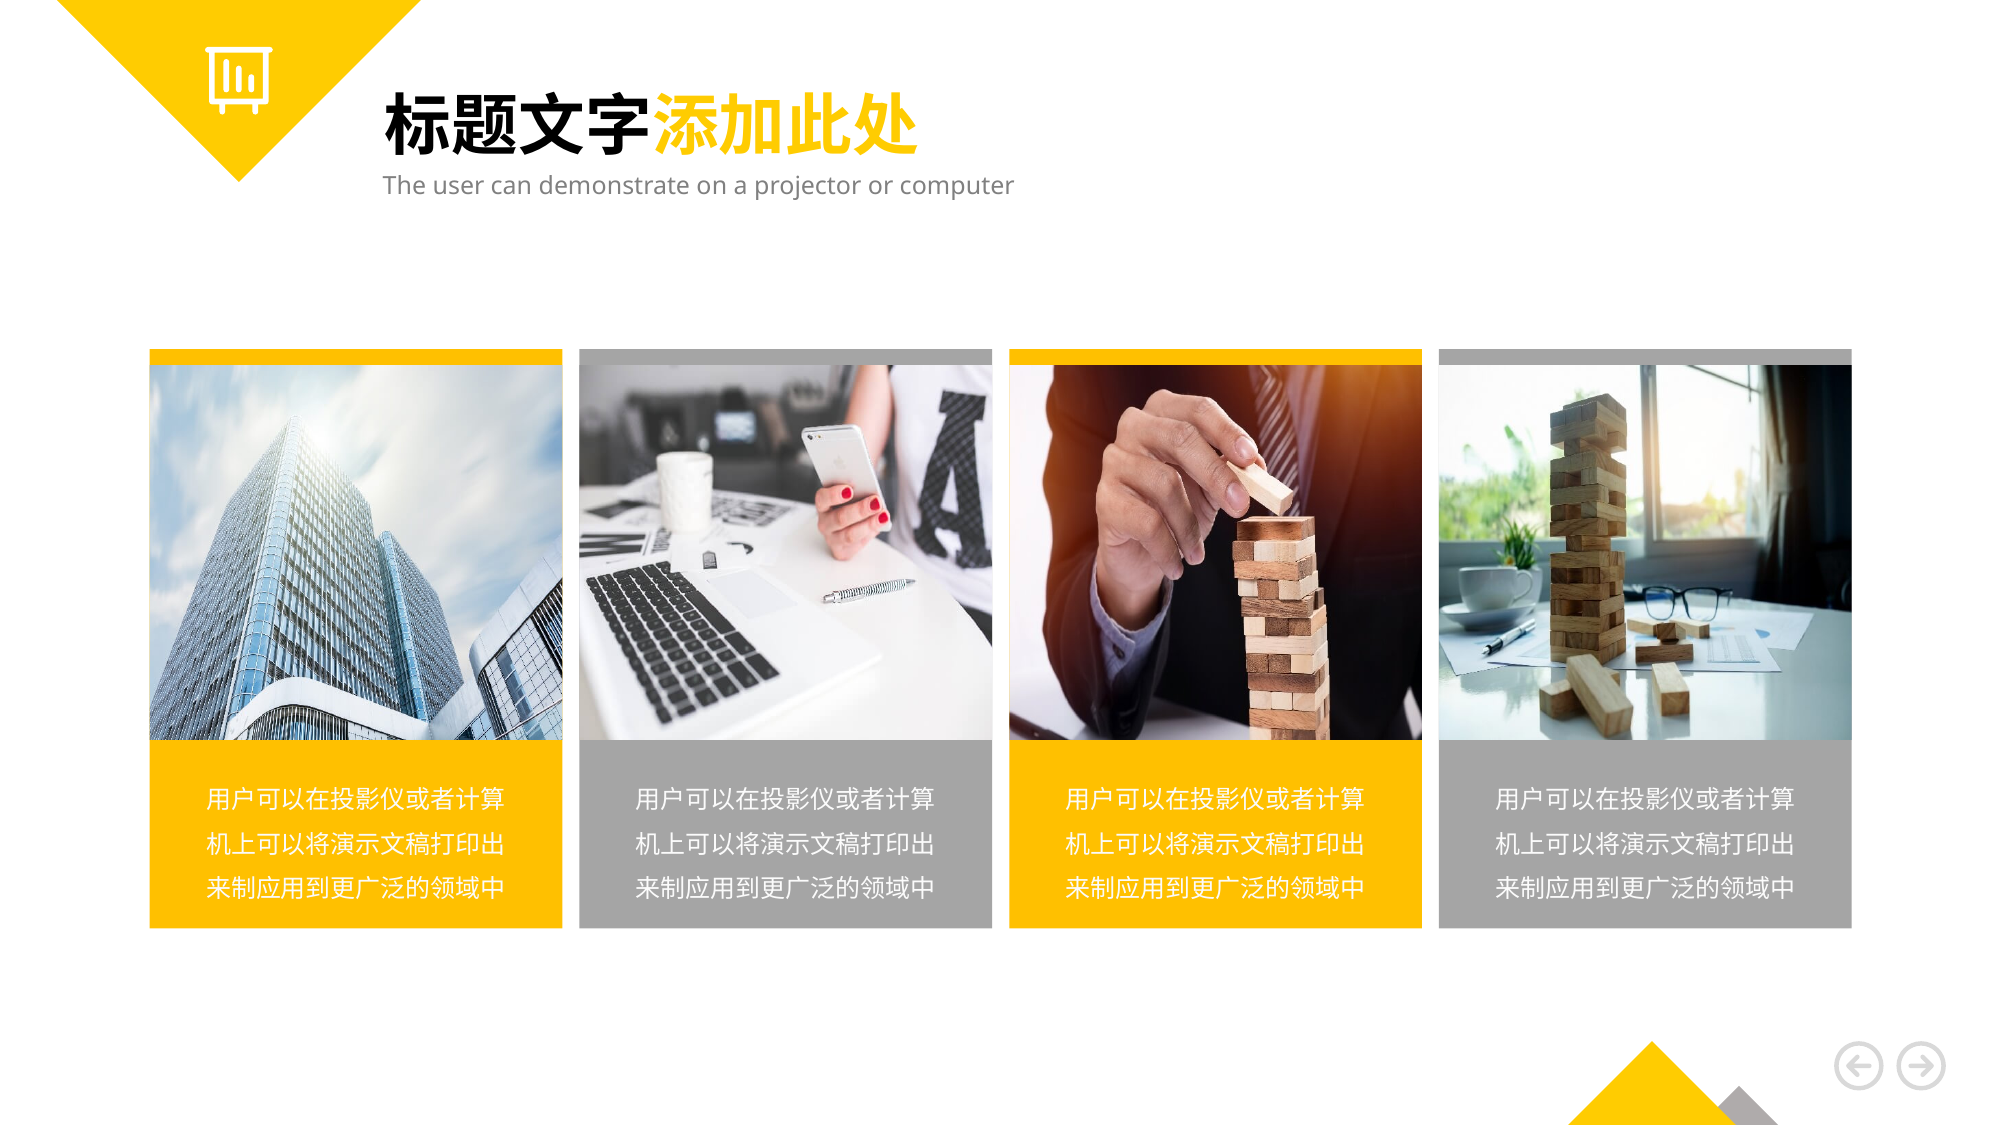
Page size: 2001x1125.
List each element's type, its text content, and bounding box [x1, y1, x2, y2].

picture [579, 365, 993, 740]
text_box 用户可以在投影仪或者计算机上可以将演示文稿打印出来制应用到更广泛的领域中 [1045, 760, 1386, 911]
picture [1009, 365, 1422, 740]
text_box 用户可以在投影仪或者计算机上可以将演示文稿打印出来制应用到更广泛的领域中 [185, 760, 527, 911]
text_box [149, 348, 563, 365]
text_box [367, 75, 1455, 209]
text_box [1438, 348, 1853, 929]
text_box [149, 740, 563, 929]
text_box [1008, 348, 1423, 929]
text_box [1895, 1040, 1947, 1092]
text_box [1566, 1039, 1738, 1125]
text_box [1718, 1084, 1780, 1125]
text_box 用户可以在投影仪或者计算机上可以将演示文稿打印出来制应用到更广泛的领域中 [615, 760, 956, 911]
text_box [55, 0, 423, 184]
text_box [203, 45, 274, 116]
text_box [1833, 1040, 1885, 1092]
text_box 用户可以在投影仪或者计算机上可以将演示文稿打印出来制应用到更广泛的领域中 [1475, 760, 1816, 911]
picture [149, 365, 563, 740]
picture [1438, 365, 1852, 740]
text_box [578, 348, 993, 929]
